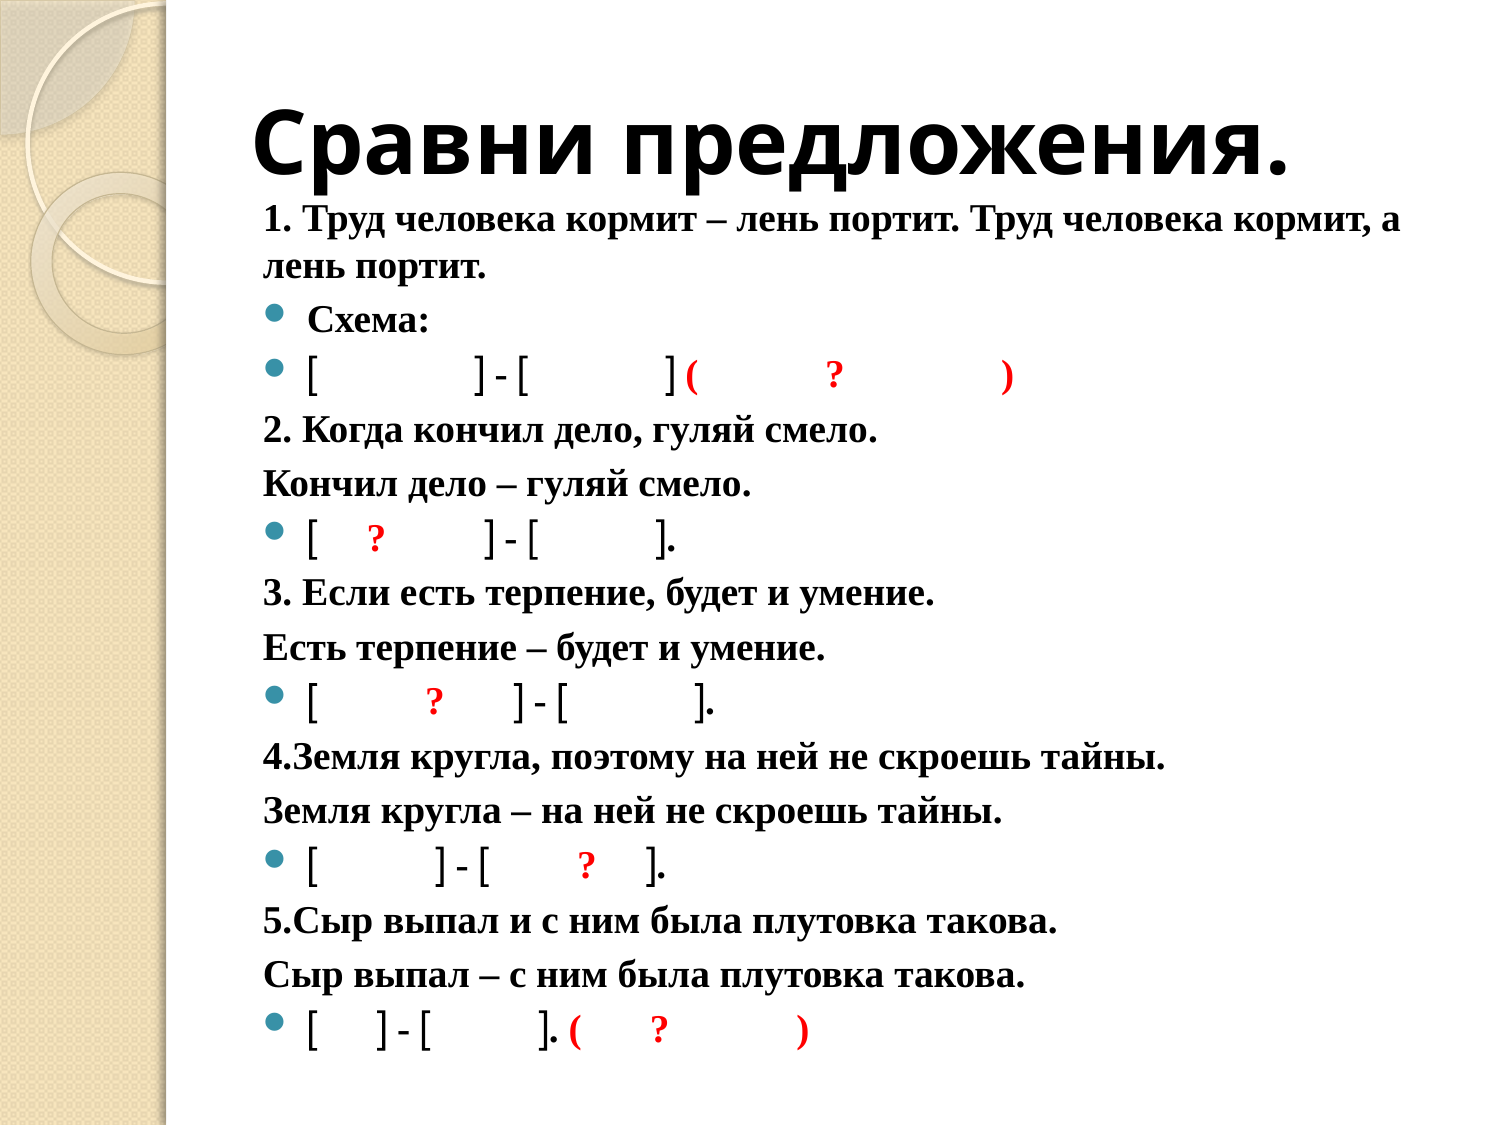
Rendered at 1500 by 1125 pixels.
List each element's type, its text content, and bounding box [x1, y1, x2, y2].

title Сравни предложения. [235, 45, 1466, 184]
list 1. Труд человека кормит – лень портит. Труд человека кормит, а лень портит. Схема:   -   ( ? ) 2. Когда кончил дело, гуляй смело. Кончил дело – гуляй смело.  ?  -  . 3. Если есть терпение, будет и умение. Есть терпение – будет и умение.  ?  -  . 4.Земля кругла, поэтому на ней не скроешь тайны. Земля кругла – на ней не скроешь тайны.   -  ? . 5.Сыр выпал и с ним была плутовка такова. Сыр выпал – с ним была плутовка такова.   -  . ( ? ) [235, 184, 1466, 1071]
